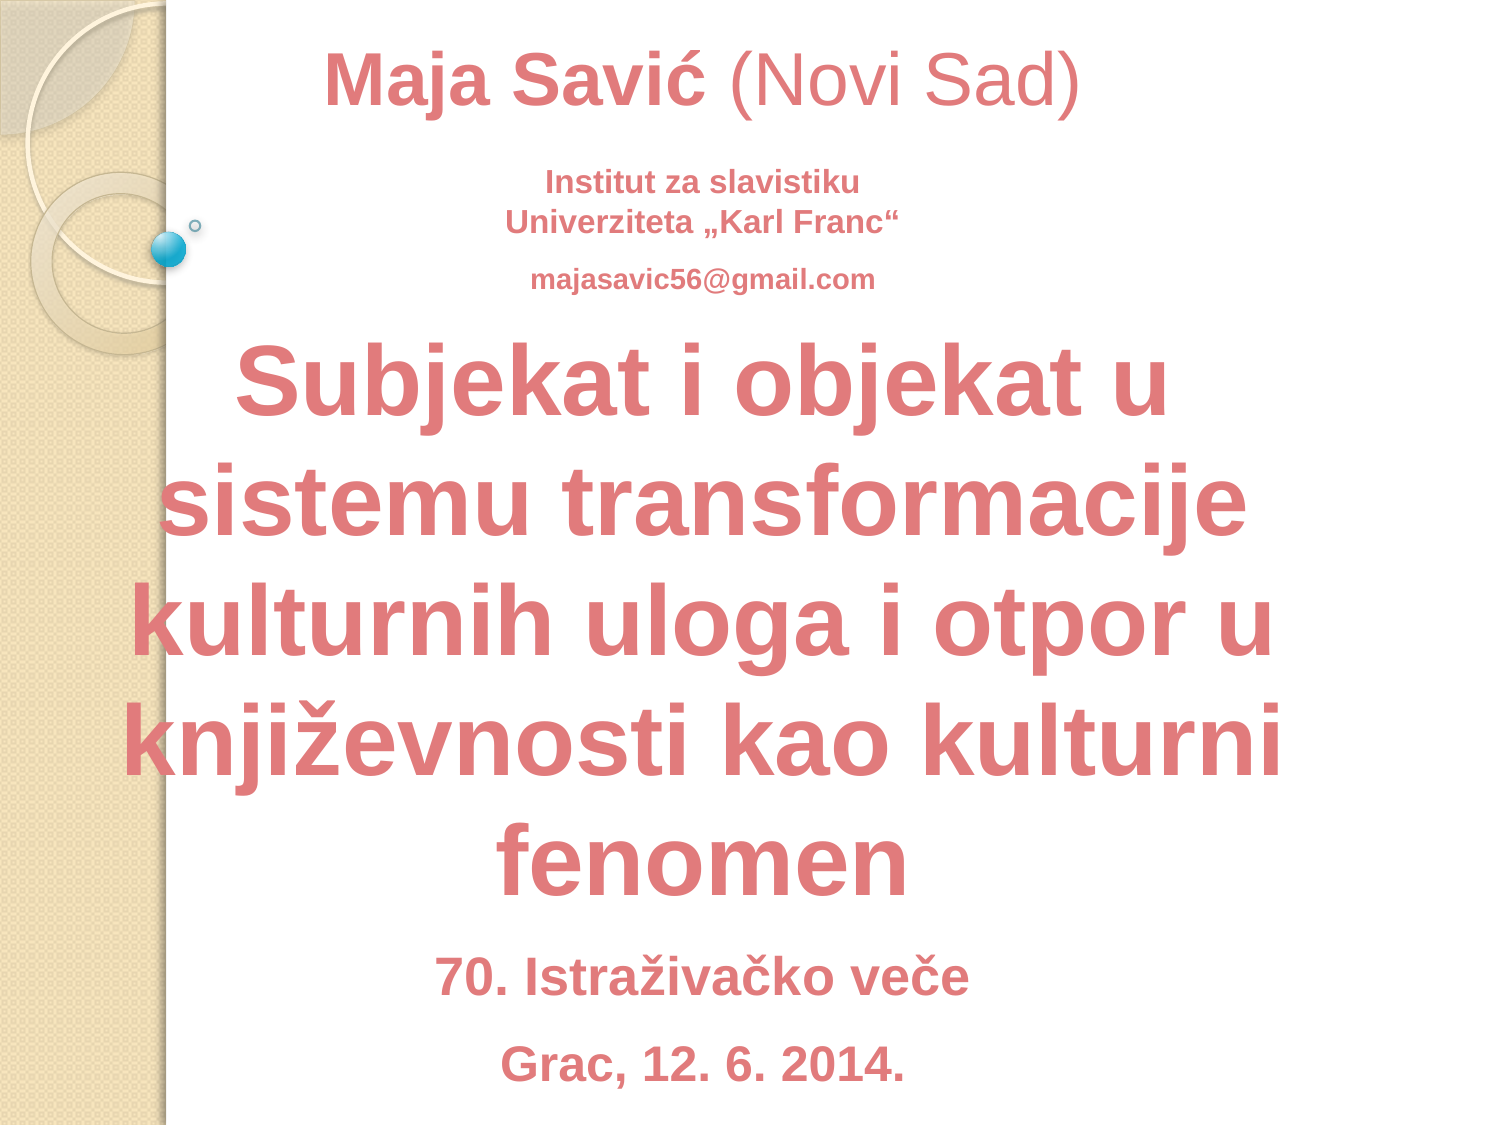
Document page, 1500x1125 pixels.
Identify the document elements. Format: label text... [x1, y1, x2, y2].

text_box Maja Savić (Novi Sad) Institut za slavistiku Univerziteta „Karl Franc“ majasavic56@gmail.com Subjekat i objekat u sistemu transformacije kulturnih uloga i otpor u književnosti kao kulturni fenomen 70. Istraživačko veče Grac, 12. 6. 2014. [46, 23, 1360, 1125]
